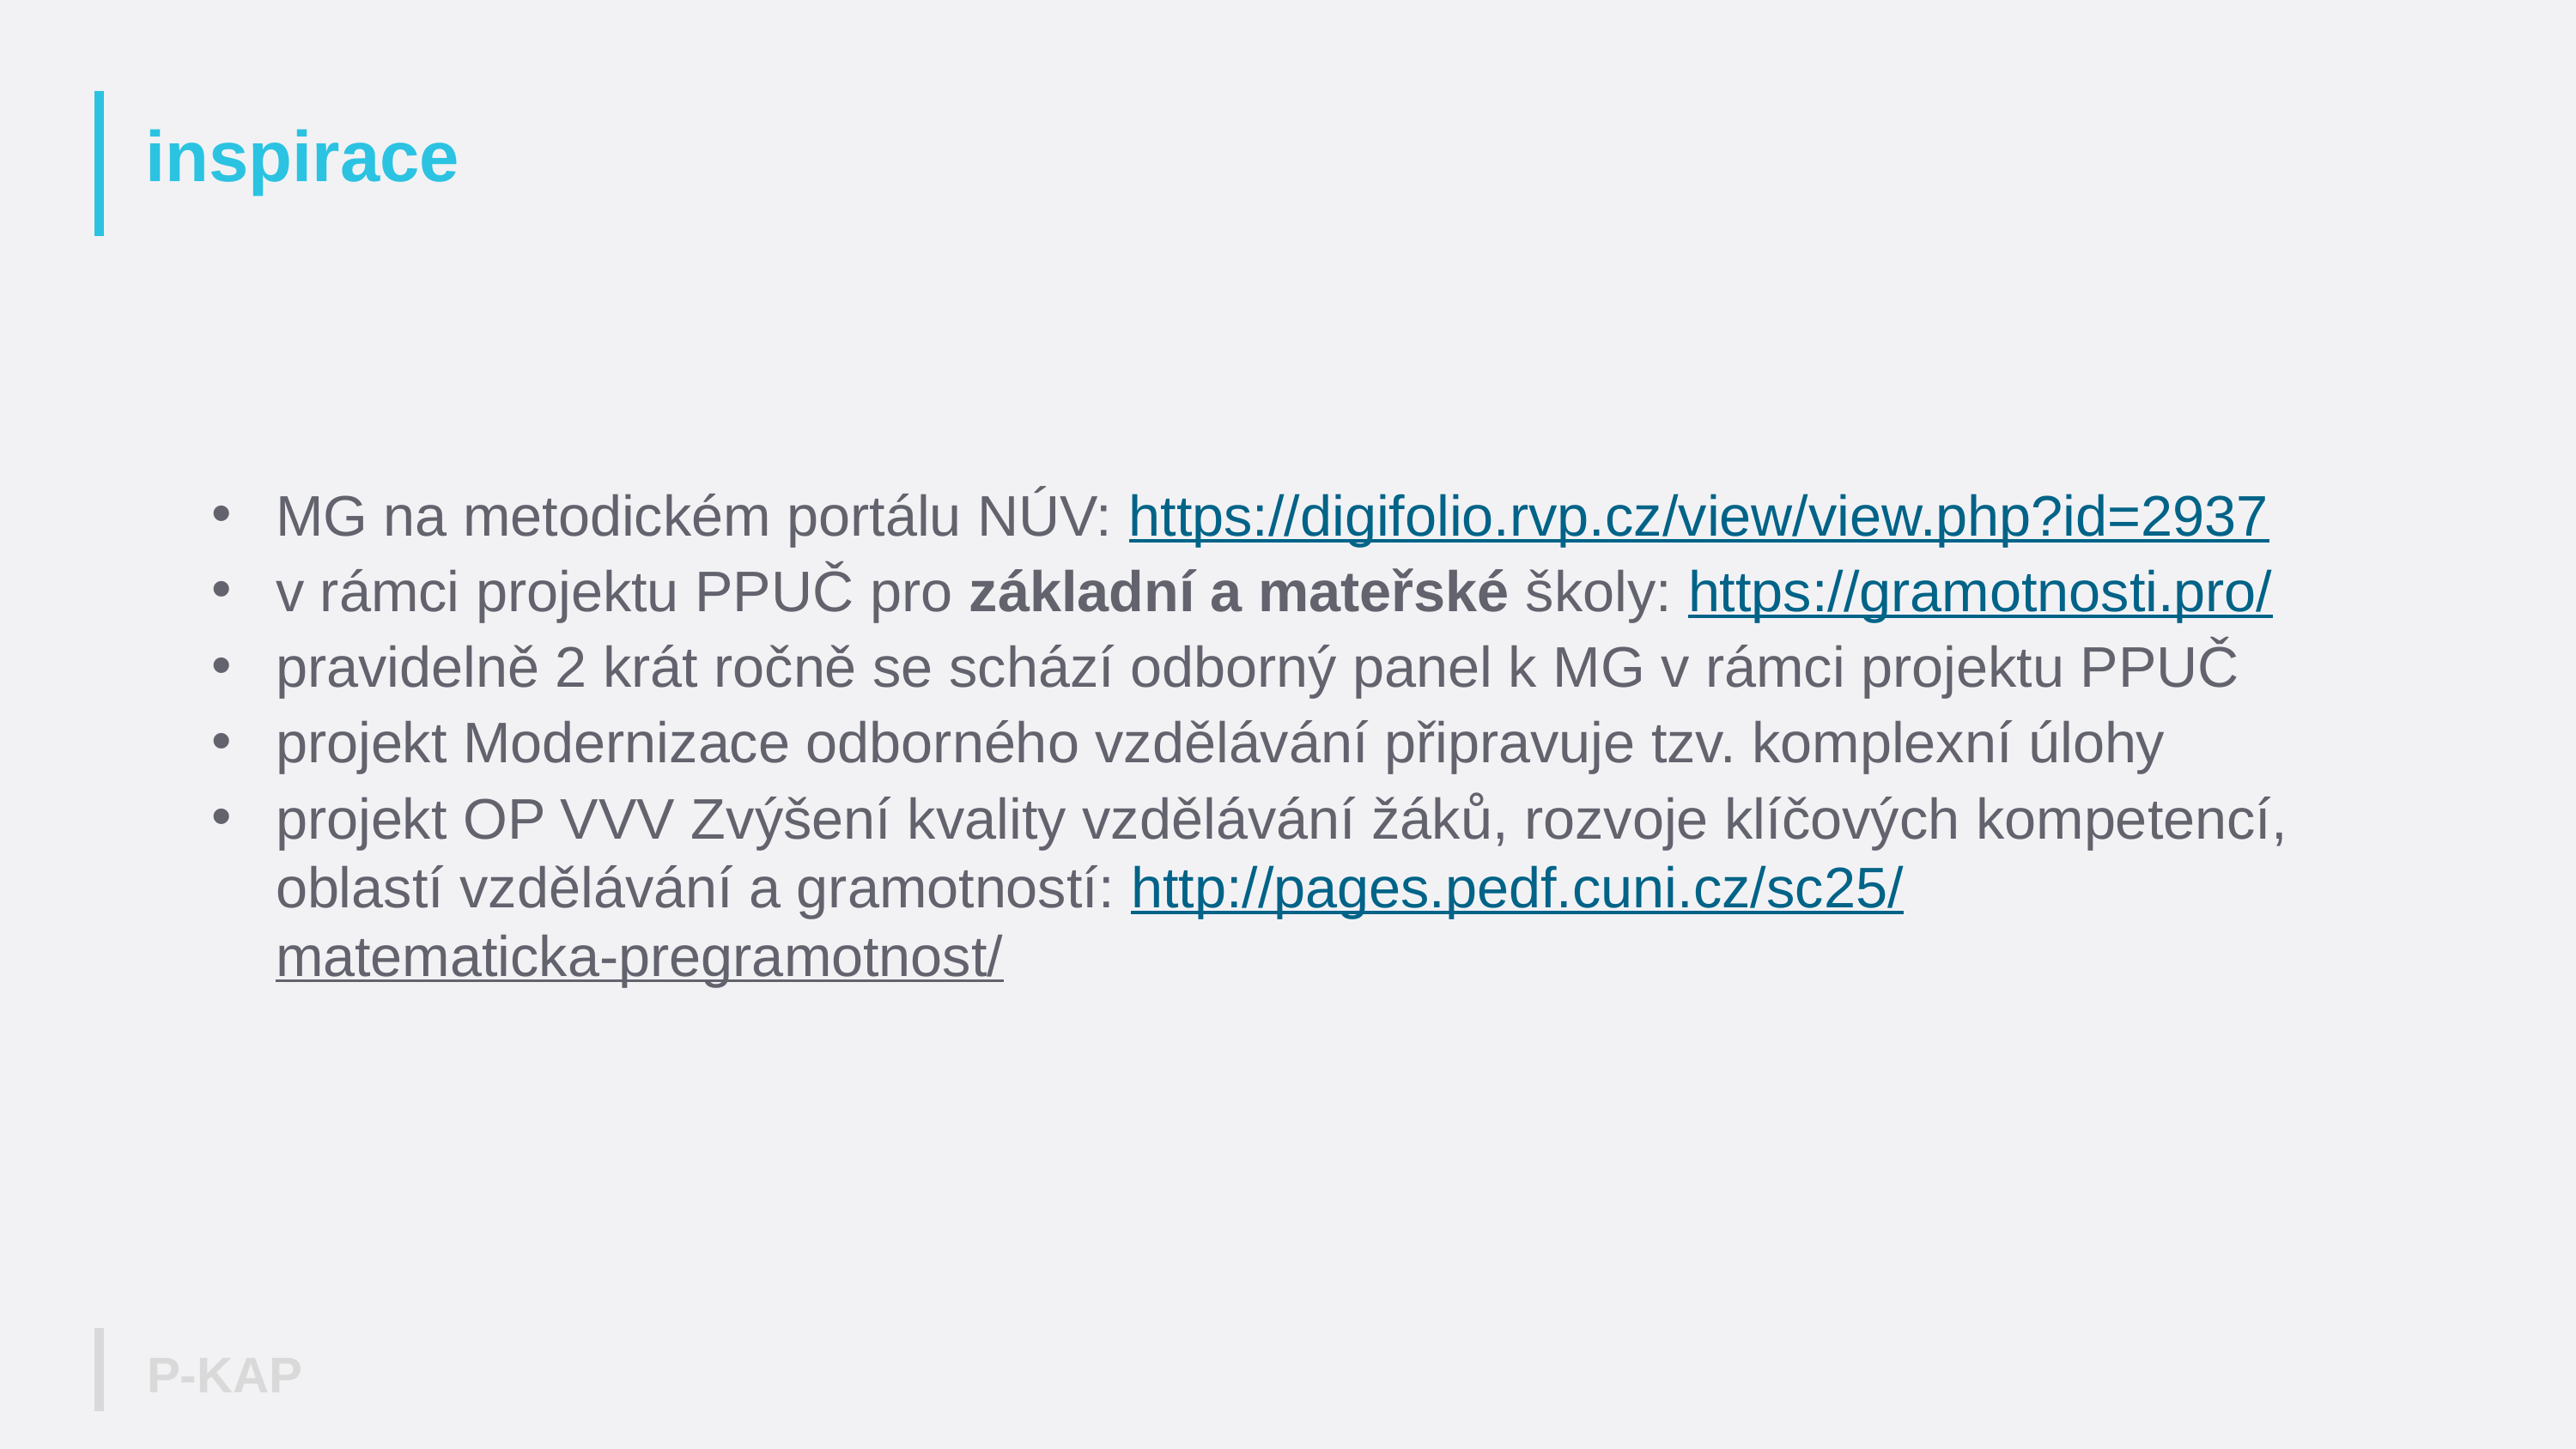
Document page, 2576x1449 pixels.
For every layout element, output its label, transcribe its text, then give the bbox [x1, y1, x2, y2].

text_box MG na metodickém portálu NÚV: https://digifolio.rvp.cz/view/view.php?id=2937 v rámci projektu PPUČ pro základní a mateřské školy: https://gramotnosti.pro/ pravidelně 2 krát ročně se schází odborný panel k MG v rámci projektu PPUČ projekt Modernizace odborného vzdělávání připravuje tzv. komplexní úlohy projekt OP VVV Zvýšení kvality vzdělávání žáků, rozvoje klíčových kompetencí, oblastí vzdělávání a gramotností: http://pages.pedf.cuni.cz/sc25/matematicka-pregramotnost/ [198, 245, 2399, 994]
title inspirace [132, 112, 2458, 204]
